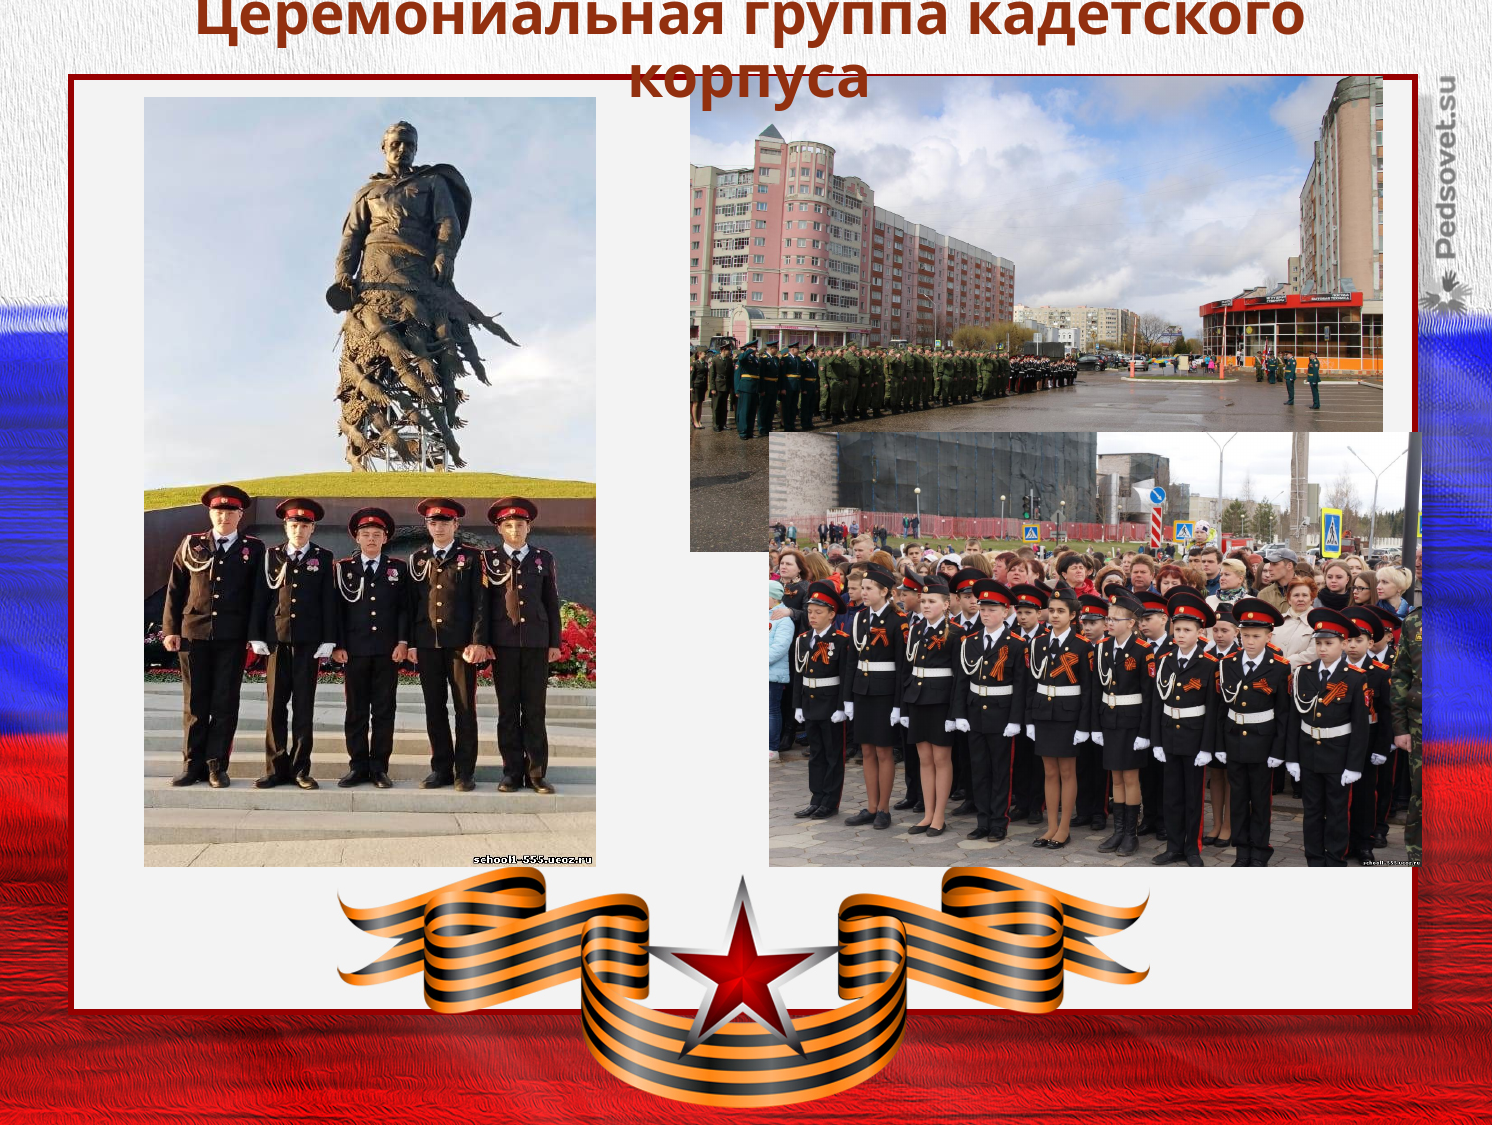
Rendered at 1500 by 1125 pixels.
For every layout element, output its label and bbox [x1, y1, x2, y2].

list [769, 432, 1422, 867]
picture [0, 0, 1492, 1125]
